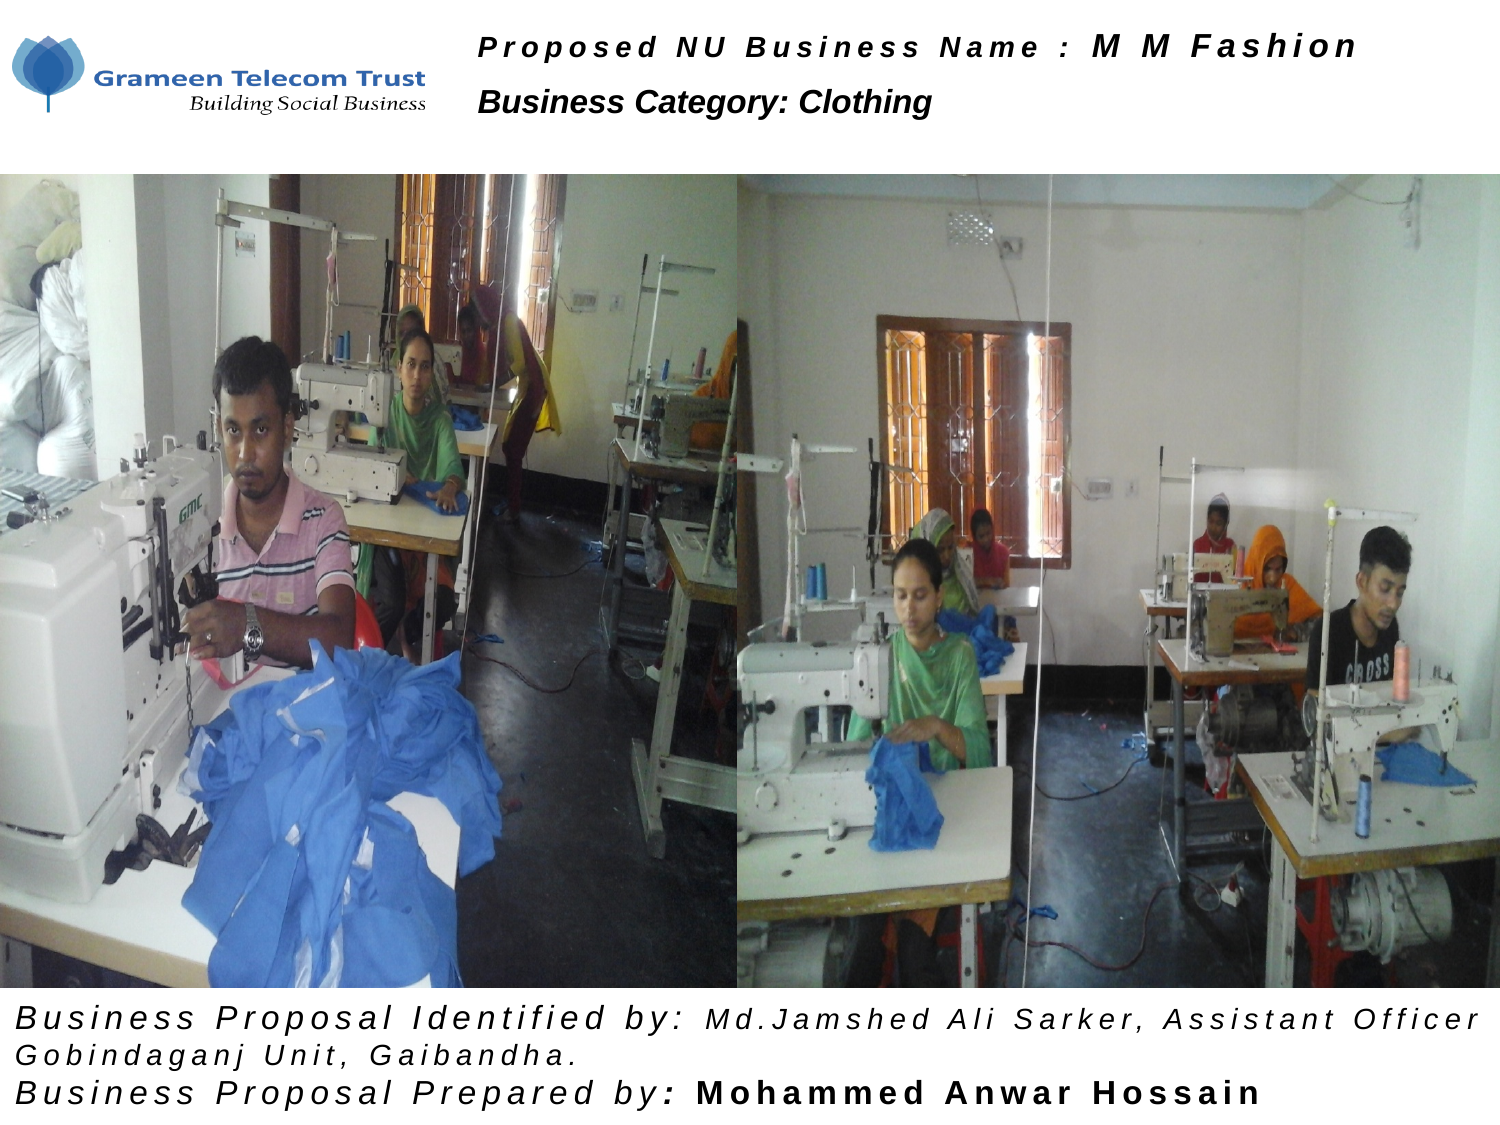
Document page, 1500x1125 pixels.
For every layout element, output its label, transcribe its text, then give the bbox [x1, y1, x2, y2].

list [0, 174, 736, 988]
picture [737, 174, 1500, 988]
text_box Business Proposal Identified by: Md.Jamshed Ali Sarker, Assistant Officer Gobindaganj Unit, Gaibandha. Business Proposal Prepared by: Mohammed Anwar Hossain [0, 995, 1500, 1119]
text_box Proposed NU Business Name : M M Fashion Business Category: Clothing [460, 10, 1477, 164]
picture [12, 12, 426, 138]
